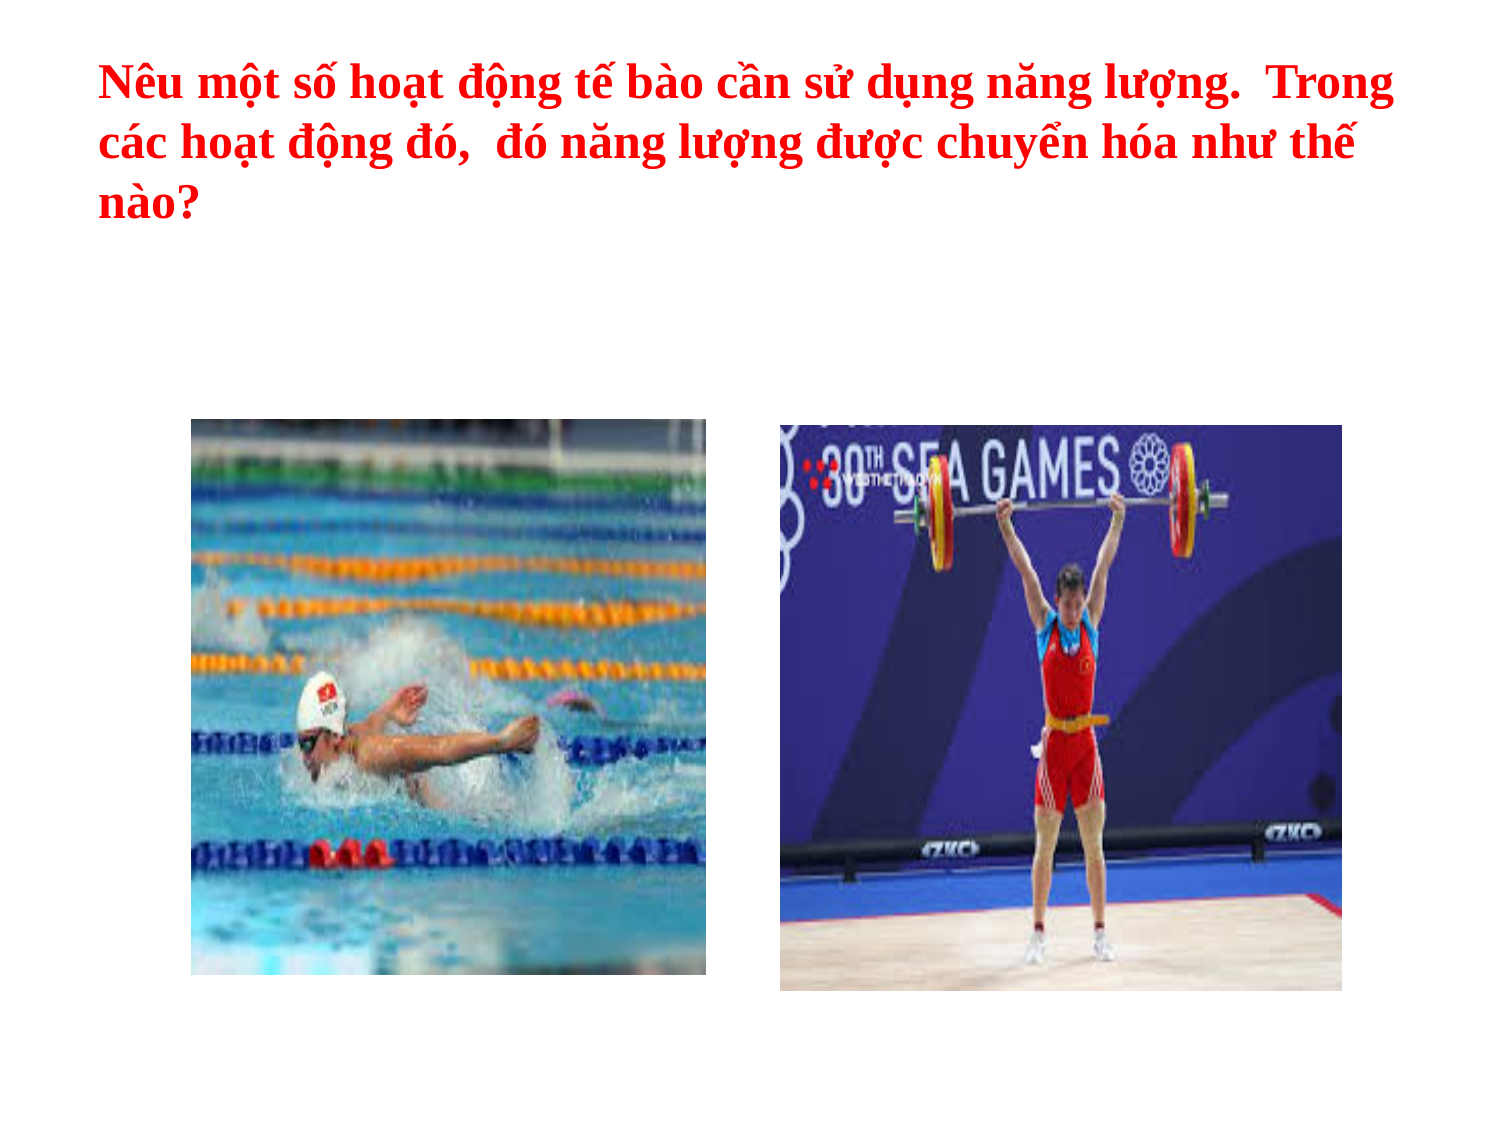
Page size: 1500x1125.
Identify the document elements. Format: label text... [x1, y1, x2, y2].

picture [780, 425, 1342, 991]
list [191, 419, 706, 975]
title Nêu một số hoạt động tế bào cần sử dụng năng lượng. Trong các hoạt động đó, đó năng lượng được chuyển hóa như thế nào? [83, 59, 1459, 278]
